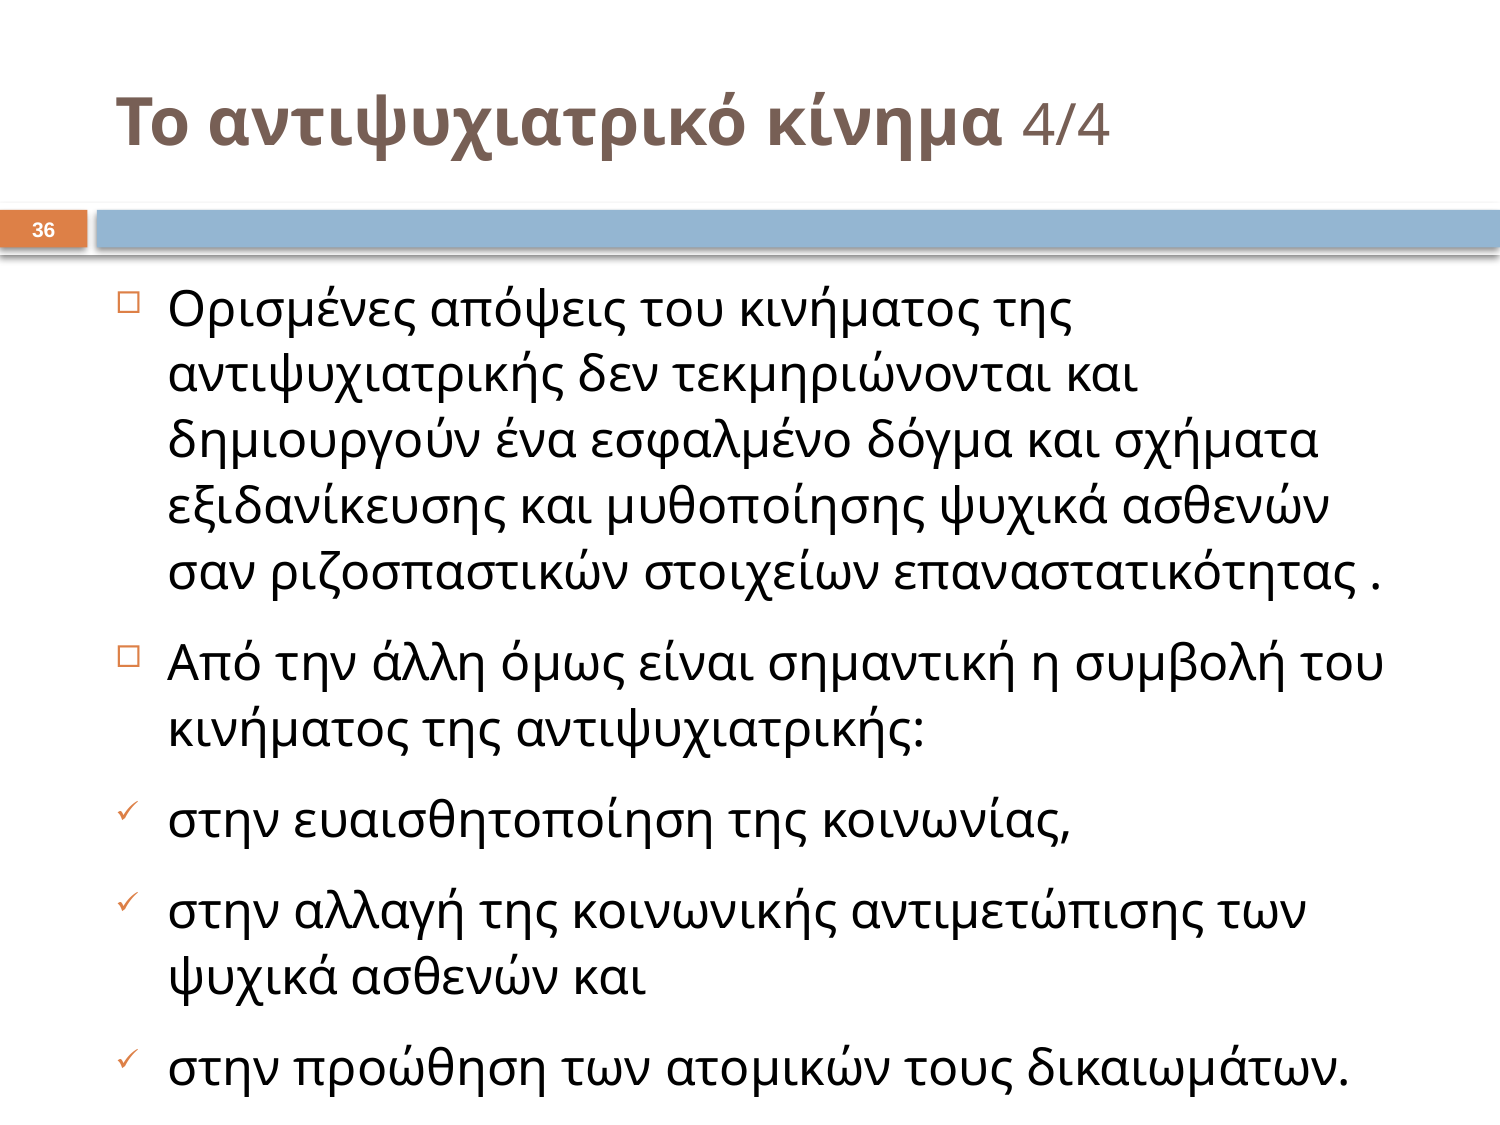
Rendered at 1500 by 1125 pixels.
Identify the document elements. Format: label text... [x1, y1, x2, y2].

slide_number 35 [0, 208, 88, 249]
list Ορισμένες απόψεις του κινήματος της αντιψυχιατρικής δεν τεκμηριώνονται και δημιουργούν ένα εσφαλμένο δόγμα και σχήματα εξιδανίκευσης και μυθοποίησης ψυχικά ασθενών σαν ριζοσπαστικών στοιχείων επαναστατικότητας . Από την άλλη όμως είναι σημαντική η συμβολή του κινήματος της αντιψυχιατρικής: στην ευαισθητοποίηση της κοινωνίας, στην αλλαγή της κοινωνικής αντιμετώπισης των ψυχικά ασθενών και στην προώθηση των ατομικών τους δικαιωμάτων. [100, 262, 1438, 1000]
title Το αντιψυχιατρικό κίνημα 4/4 [100, 37, 1438, 200]
